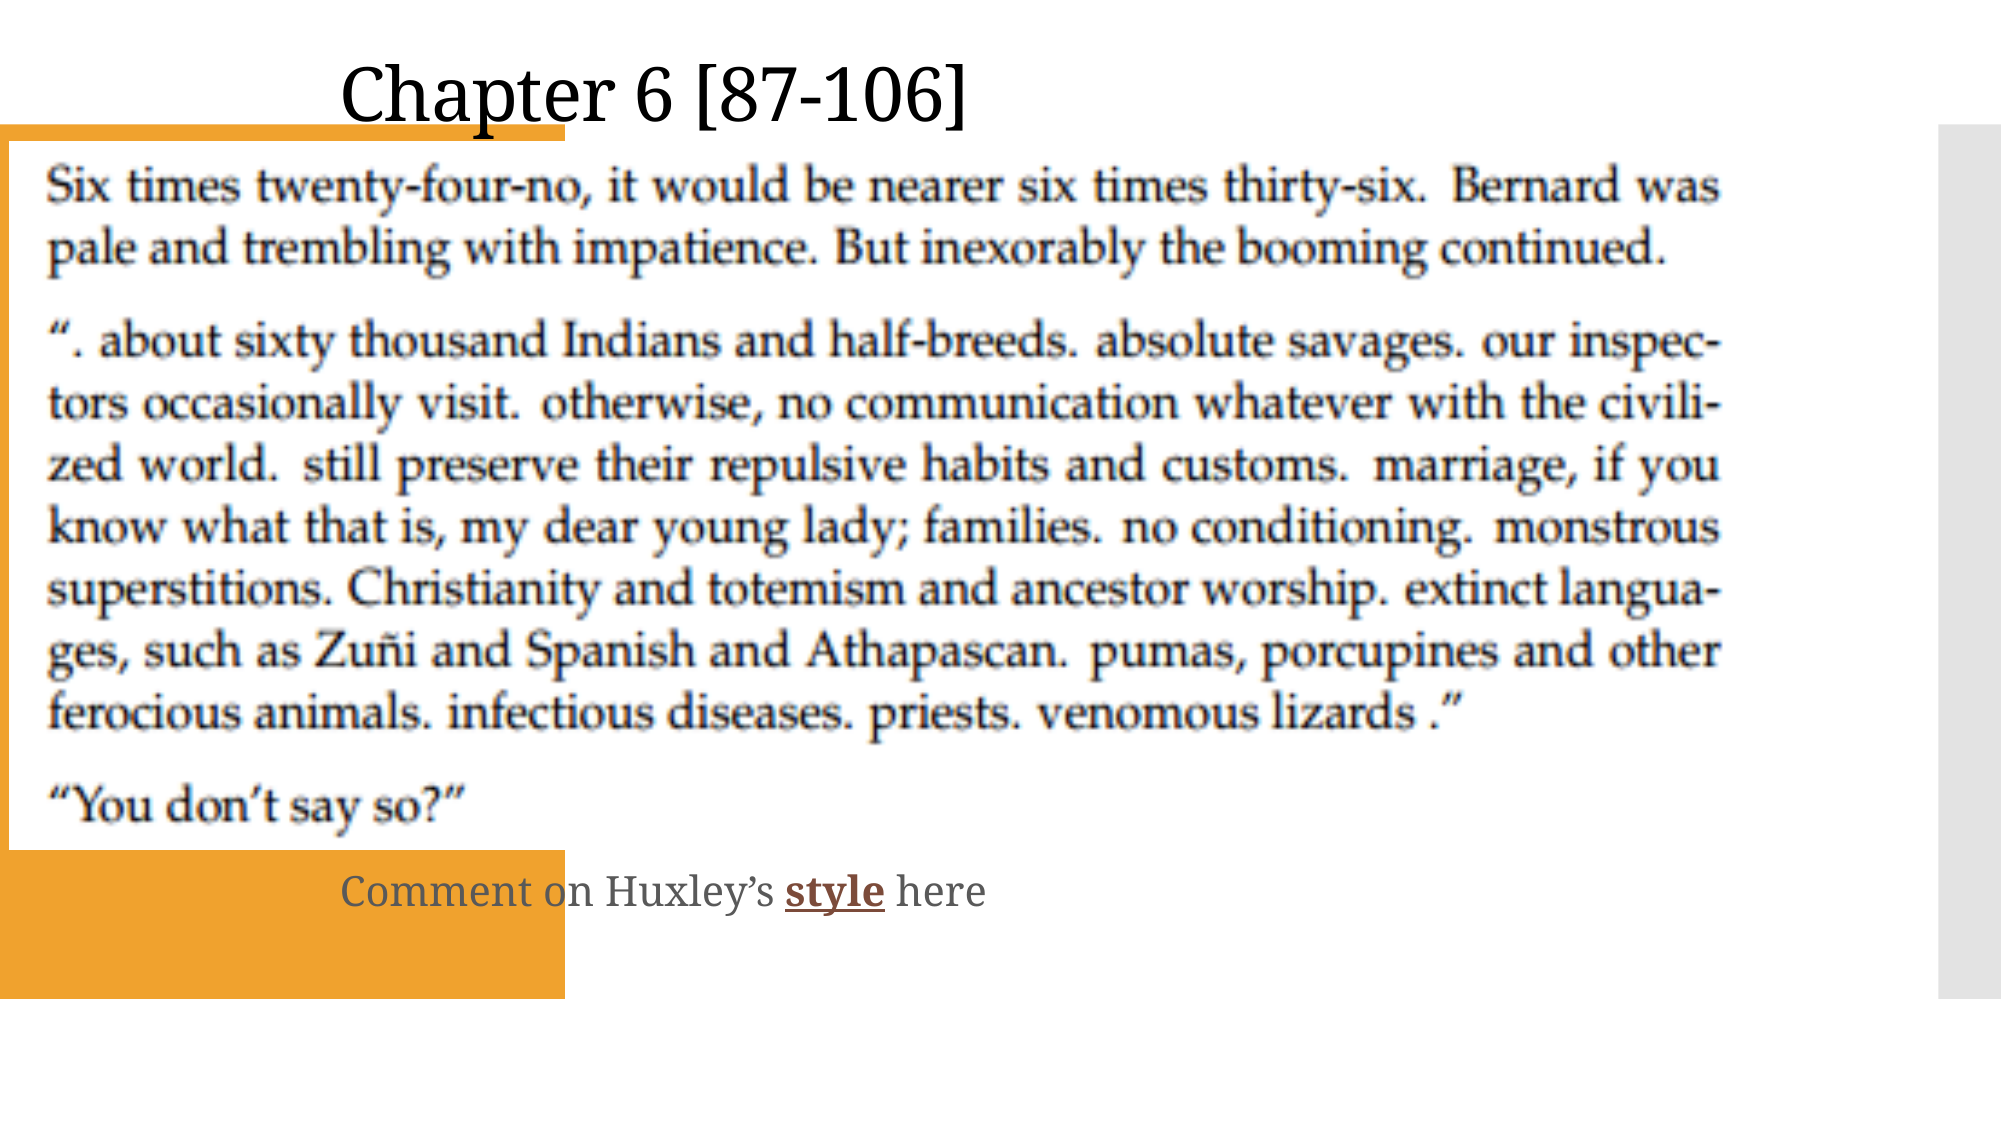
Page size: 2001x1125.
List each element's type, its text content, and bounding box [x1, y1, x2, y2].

list Part 3 Comment on Huxley’s style here [324, 851, 1675, 1063]
picture [9, 141, 1759, 851]
title Chapter 6 [87-106] [324, 3, 1675, 141]
